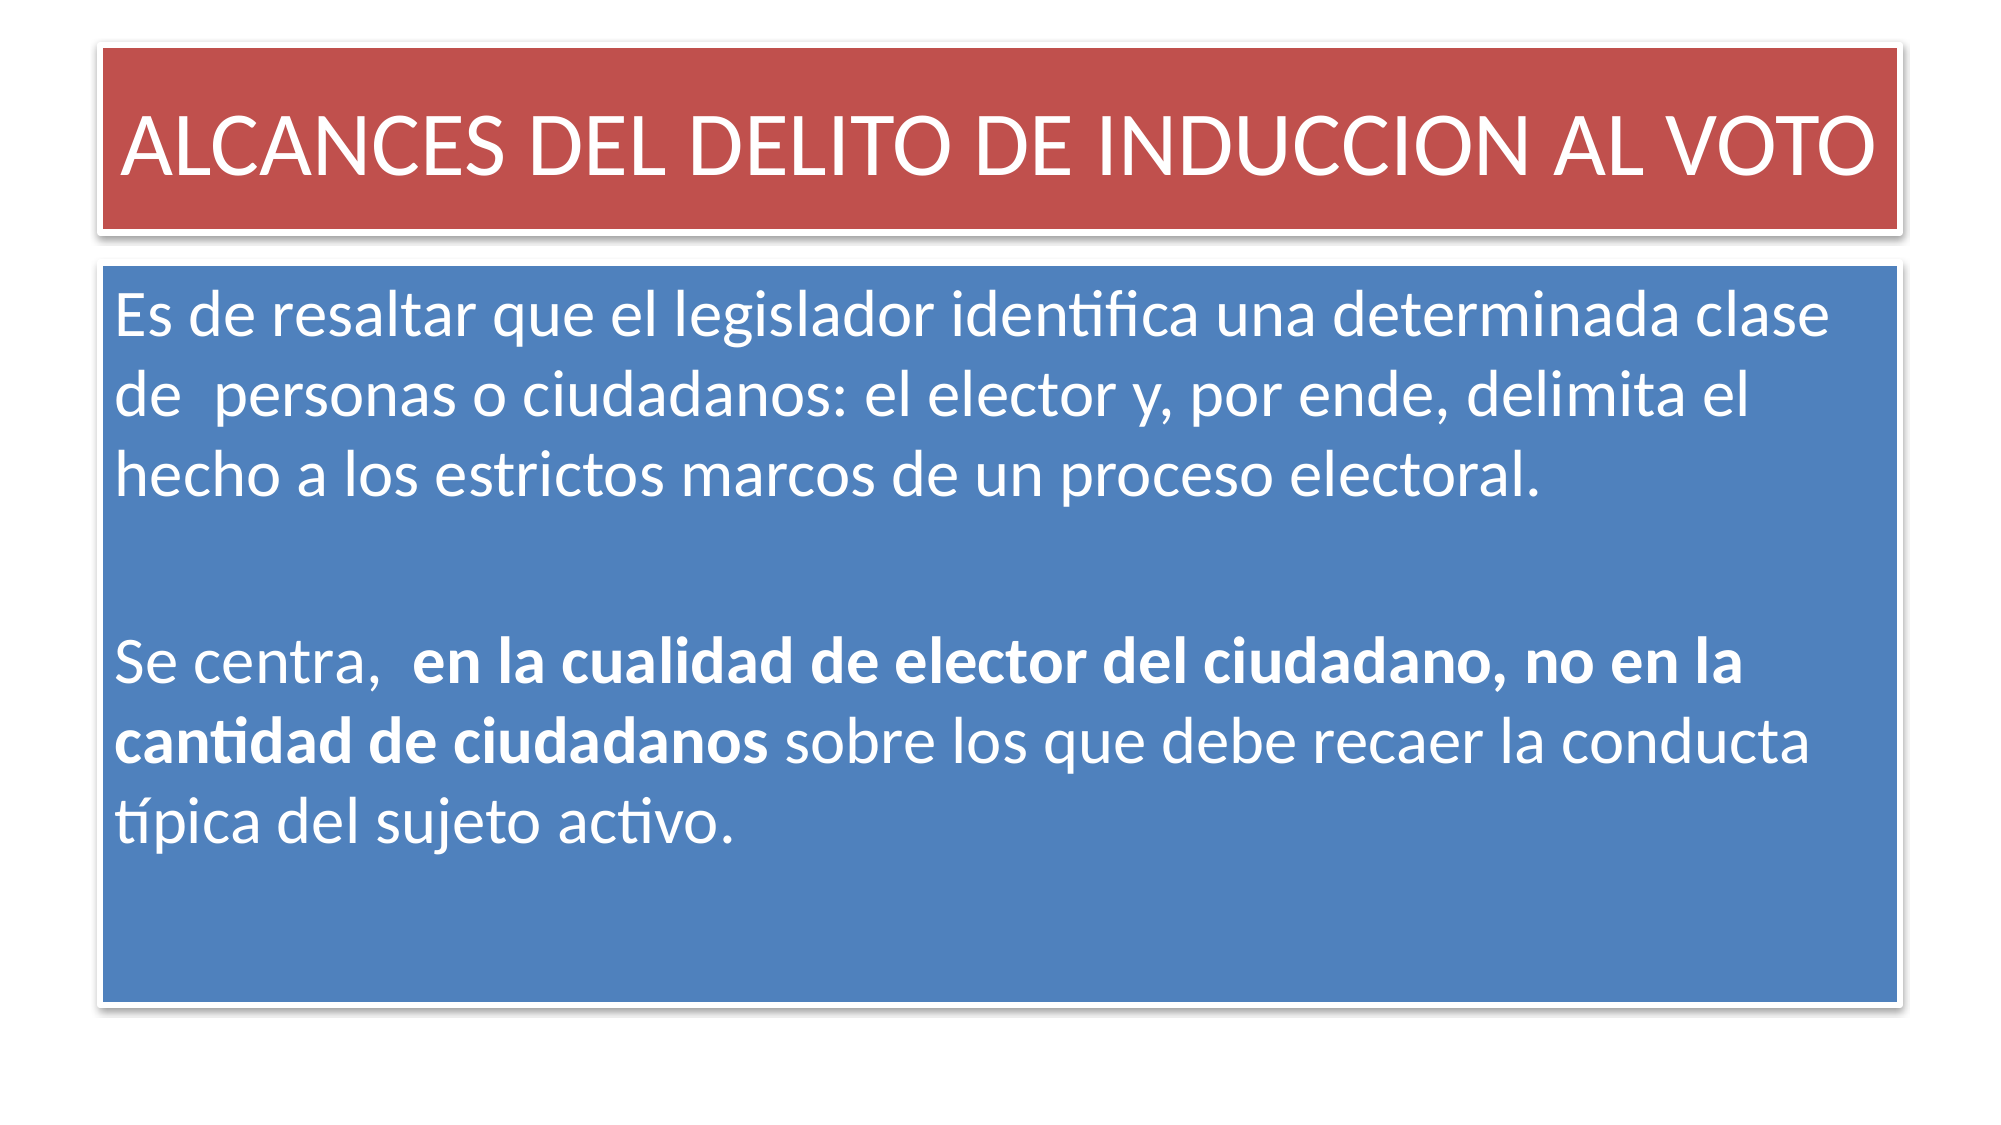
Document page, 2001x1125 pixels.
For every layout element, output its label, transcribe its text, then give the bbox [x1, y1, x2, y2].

list Es de resaltar que el legislador identifica una determinada clase de personas o ciudadanos: el elector y, por ende, delimita el hecho a los estrictos marcos de un proceso electoral. Se centra, en la cualidad de elector del ciudadano, no en la cantidad de ciudadanos sobre los que debe recaer la conducta típica del sujeto activo. [97, 259, 1903, 1008]
title ALCANCES DEL DELITO DE INDUCCION AL VOTO [97, 42, 1903, 236]
